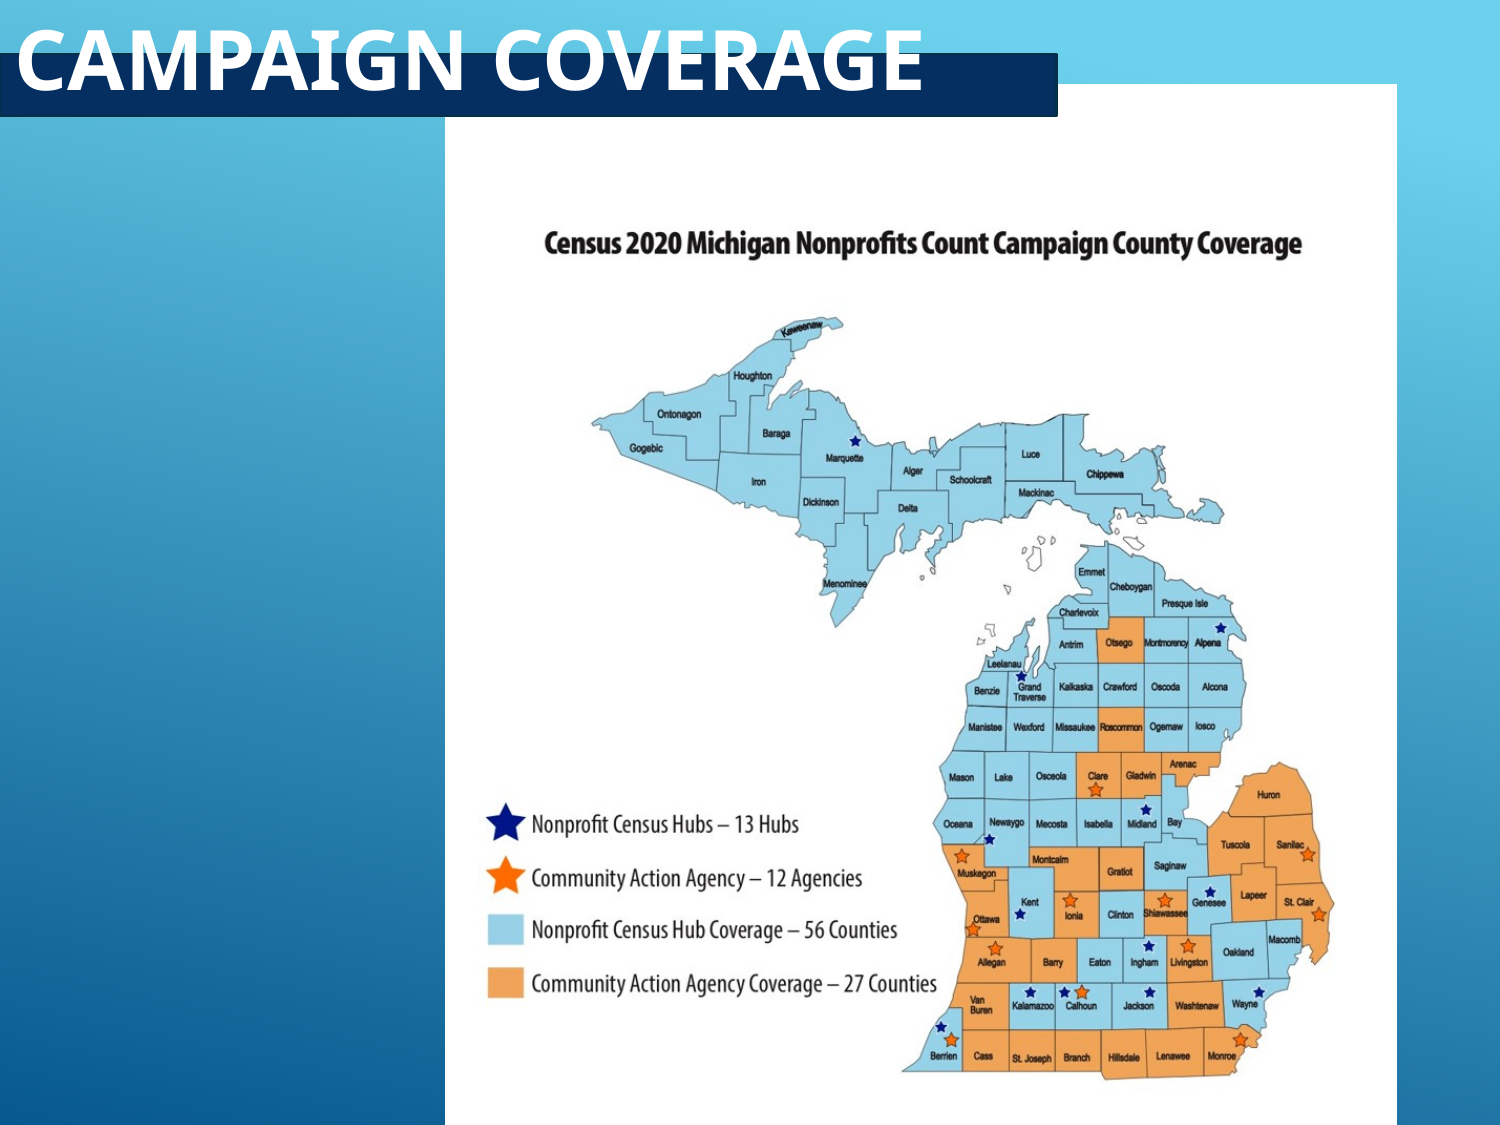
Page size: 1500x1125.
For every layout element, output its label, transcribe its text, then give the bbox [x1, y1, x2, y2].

picture [444, 84, 1397, 1125]
text_box CAMPAIGN COVERAGE [0, 0, 1086, 115]
picture [444, 84, 1054, 114]
